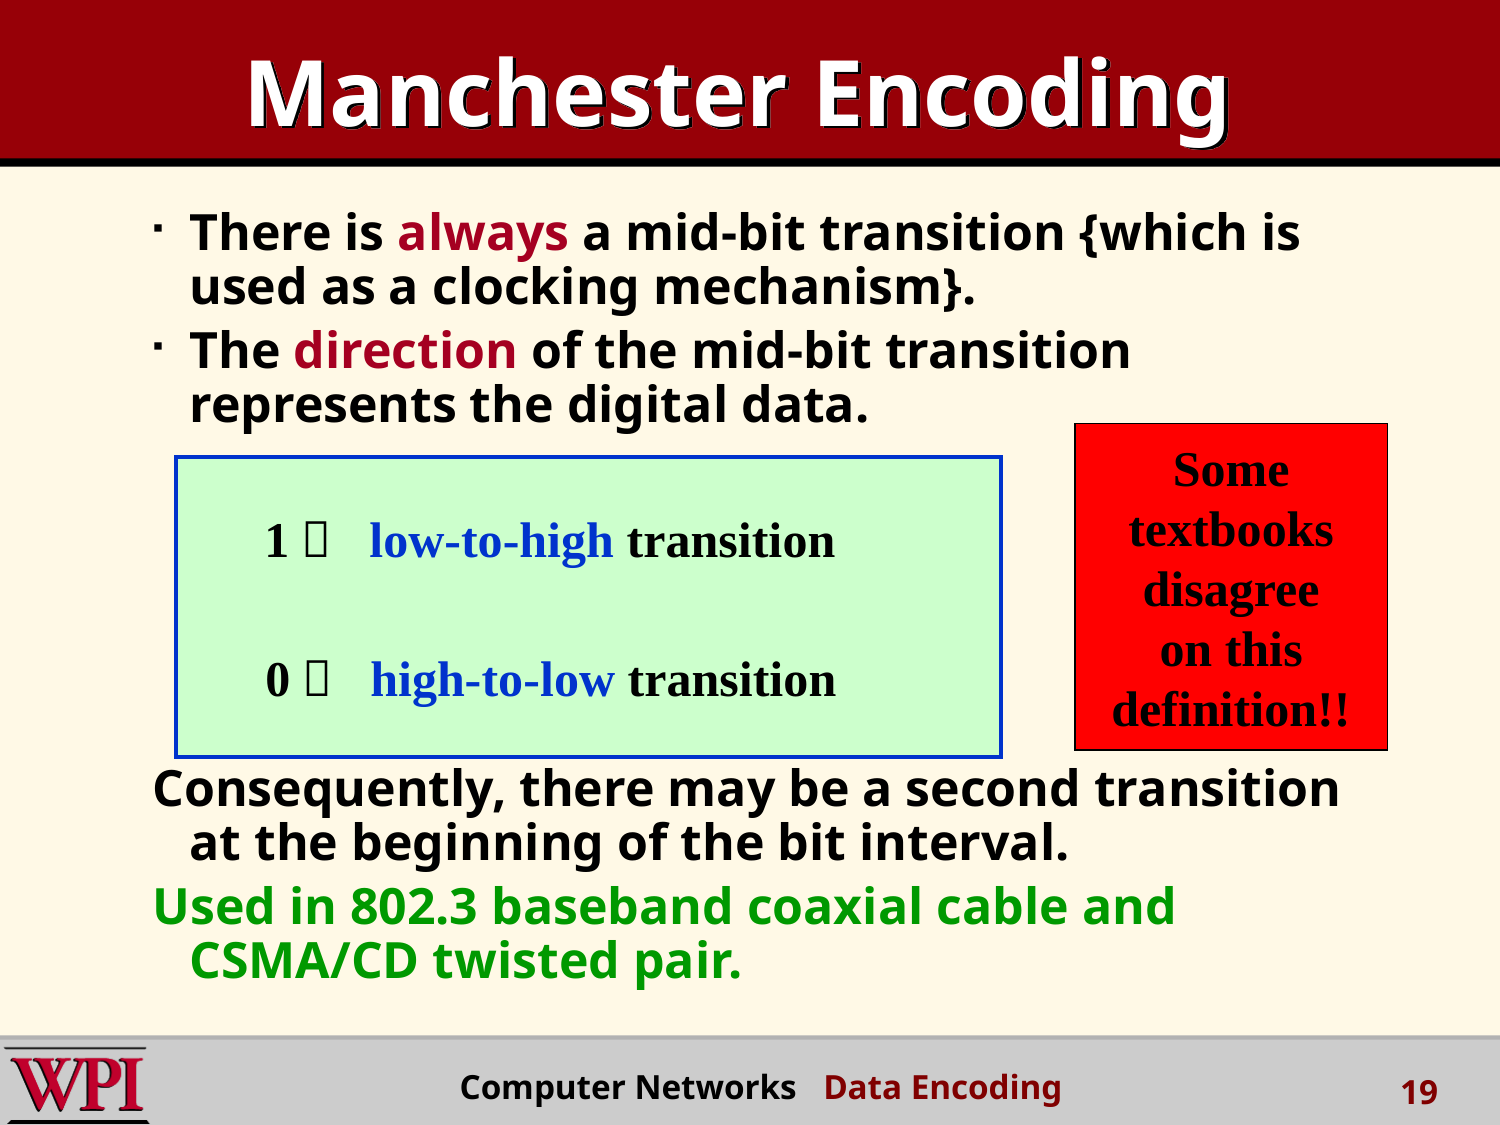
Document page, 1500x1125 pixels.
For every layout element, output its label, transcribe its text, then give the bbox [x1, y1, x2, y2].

text_box There is always a mid-bit transition {which is used as a clocking mechanism}. The direction of the mid-bit transition represents the digital data. Consequently, there may be a second transition at the beginning of the bit interval. Used in 802.3 baseband coaxial cable and CSMA/CD twisted pair. [137, 199, 1413, 1025]
title Manchester Encoding [29, 18, 1471, 150]
text_box 1  low-to-high transition 0  high-to-low transition [175, 456, 1001, 757]
picture [0, 0, 1500, 158]
text_box Some textbooks disagree on this definition!! [1074, 423, 1388, 750]
picture [0, 1040, 1500, 1125]
footer Computer Networks Data Encoding [210, 1058, 1304, 1107]
slide_number 19 [1344, 1063, 1495, 1102]
picture [0, 167, 1500, 1035]
